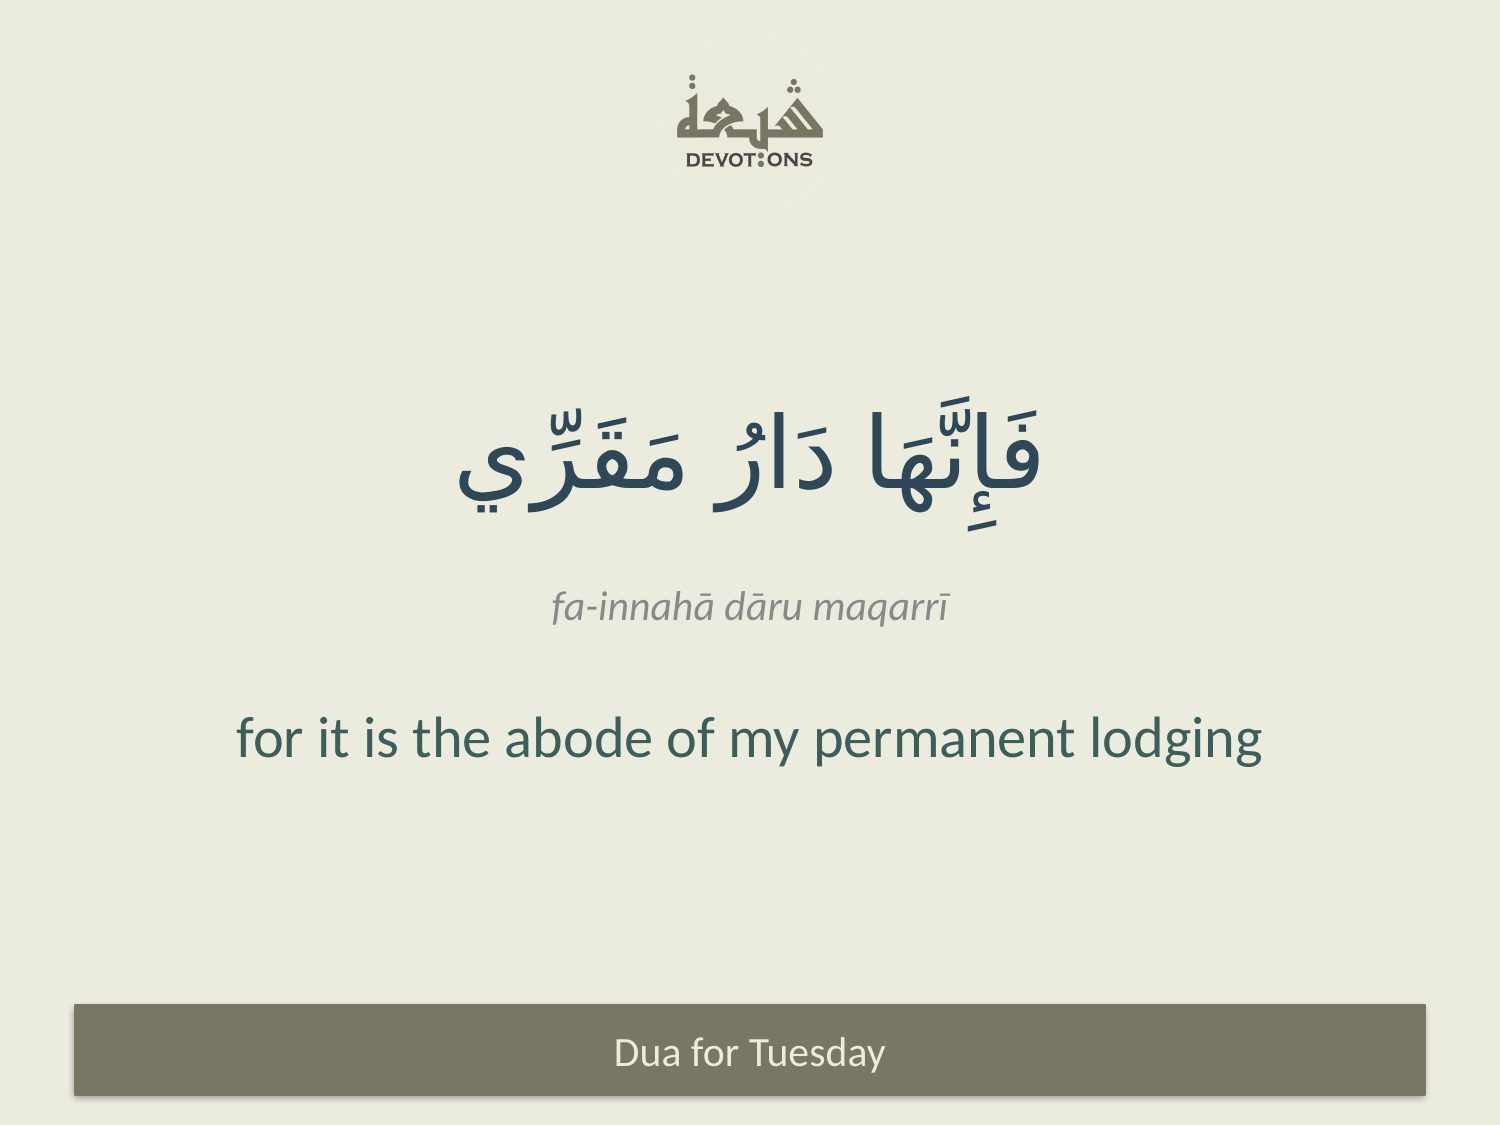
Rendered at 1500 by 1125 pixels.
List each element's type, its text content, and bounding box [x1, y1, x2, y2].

text_box [74, 1004, 1426, 1096]
text_box فَإِنَّهَا دَارُ مَقَرِّي fa-innahā dāru maqarrī for it is the abode of my permanent lodging [74, 381, 1425, 776]
text_box Dua for Tuesday [599, 1017, 901, 1083]
picture [656, 29, 844, 218]
